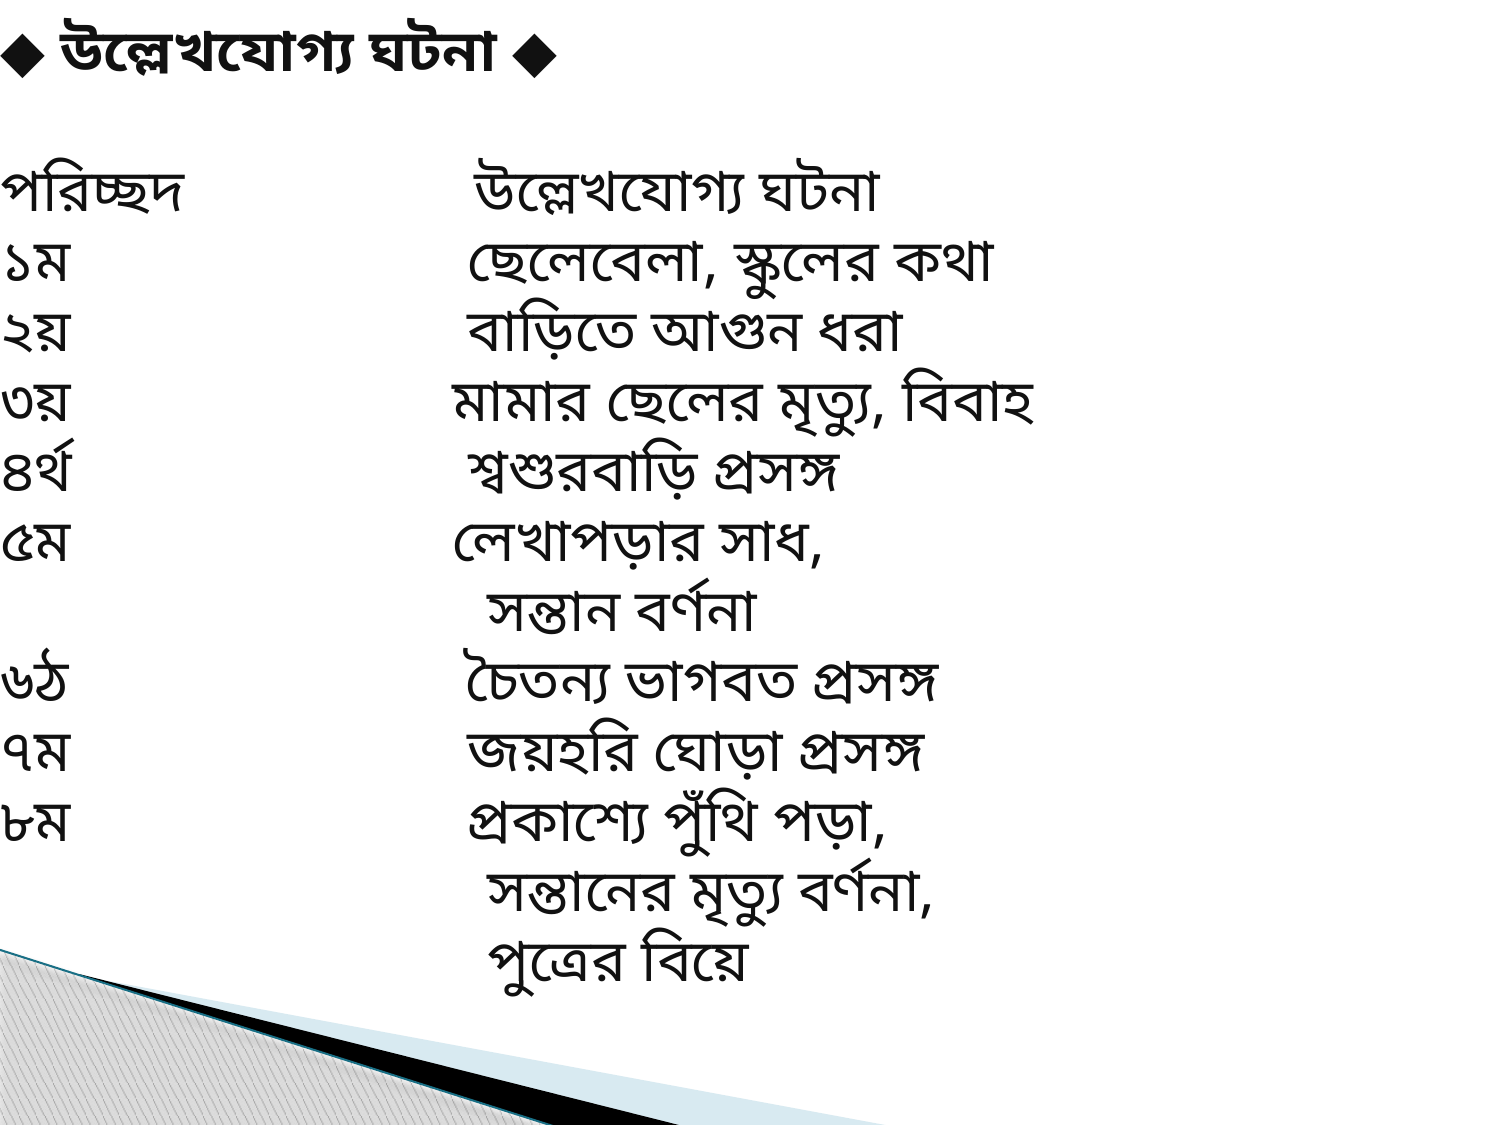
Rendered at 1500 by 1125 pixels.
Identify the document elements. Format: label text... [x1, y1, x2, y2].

text_box [87, 0, 1440, 155]
text_box ◆ উল্লেখযোগ‍্য ঘটনা ◆ পরিচ্ছদ উল্লেখযোগ‍্য ঘটনা ১ম ছেলেবেলা, স্কুলের কথা ২য় বাড়িতে আগুন ধরা ৩য় মামার ছেলের মৃত‍্যু, বিবাহ ৪র্থ শ্বশুরবাড়ি প্রসঙ্গ ৫ম লেখাপড়ার সাধ, সন্তান বর্ণনা ৬ঠ চৈতন‍্য ভাগবত প্রসঙ্গ ৭ম জয়হরি ঘোড়া প্রসঙ্গ ৮ম প্রকাশ‍্যে পুঁথি পড়া, সন্তানের মৃত‍্যু বর্ণনা, পুত্রের বিয়ে [0, 5, 1049, 1125]
